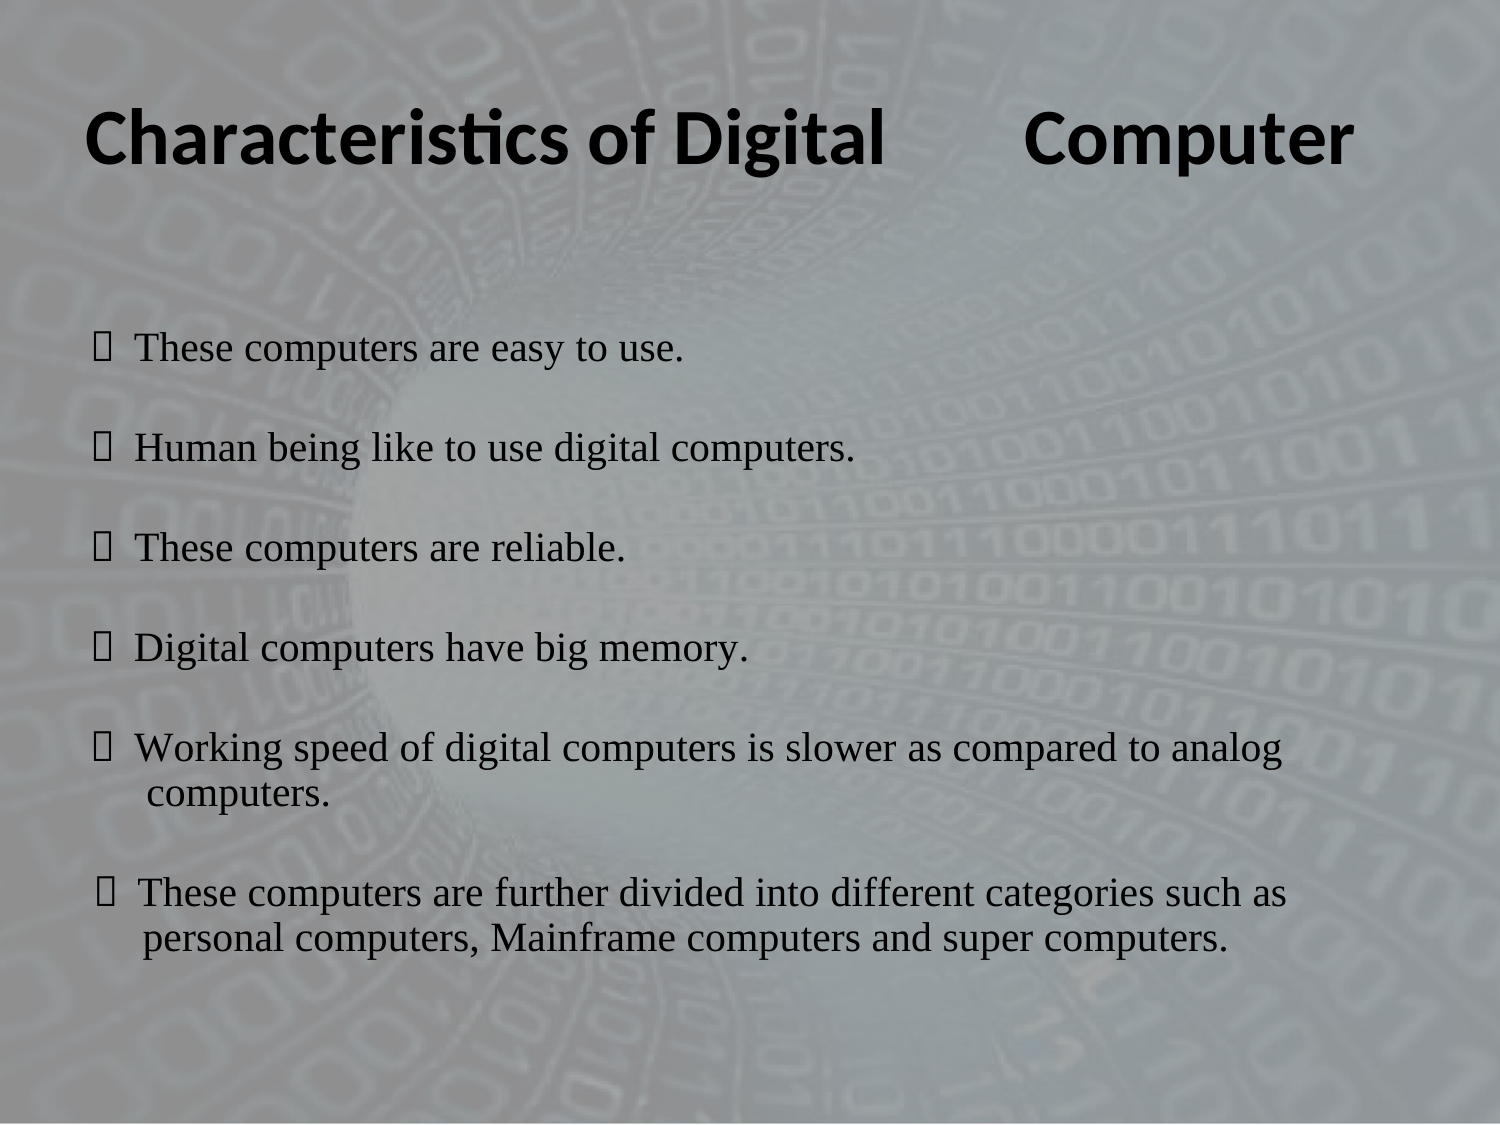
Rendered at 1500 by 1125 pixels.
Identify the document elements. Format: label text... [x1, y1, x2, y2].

text_box Characteristics of Digital [83, 100, 1020, 197]
text_box  These computers are further divided into different categories such as personal computers, Mainframe computers and super computers. [87, 869, 1293, 961]
text_box  Working speed of digital computers is slower as compared to analog computers. [87, 724, 1293, 816]
text_box [0, 0, 1500, 1125]
text_box  These computers are reliable. [87, 524, 645, 571]
text_box  These computers are easy to use. [87, 324, 703, 371]
text_box Computer [1022, 100, 1421, 197]
text_box  Human being like to use digital computers. [87, 424, 873, 471]
text_box  Digital computers have big memory. [87, 624, 763, 671]
